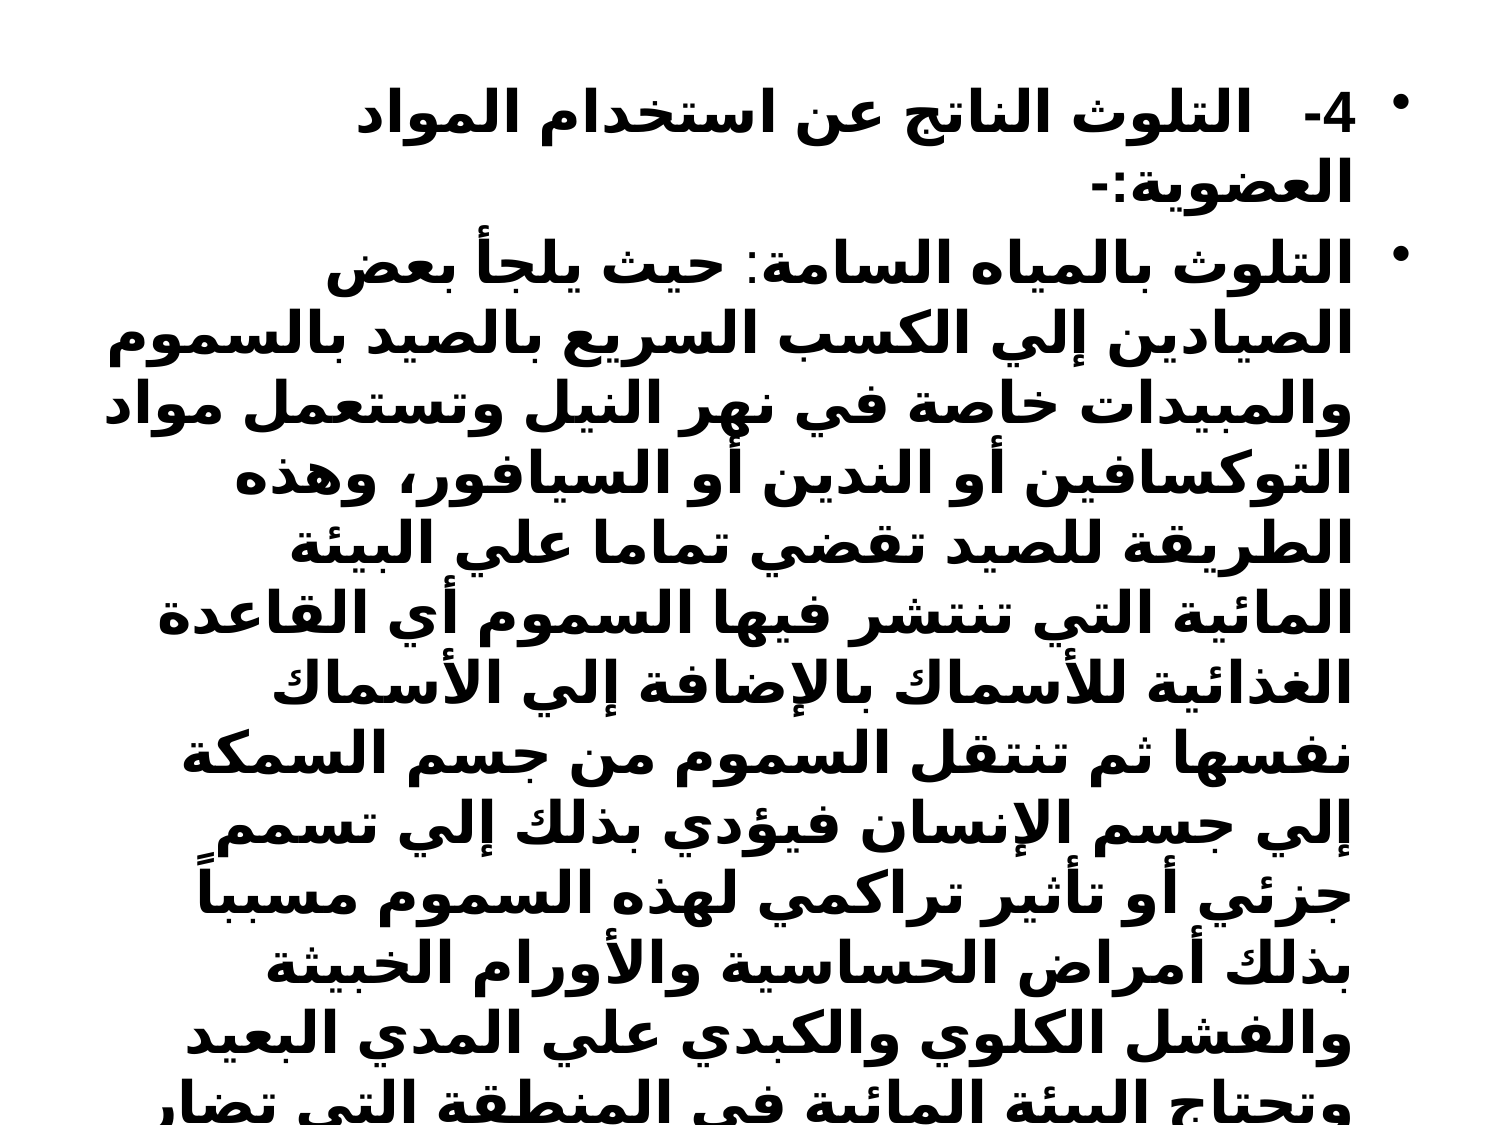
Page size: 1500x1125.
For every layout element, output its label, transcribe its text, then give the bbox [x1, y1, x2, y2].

list 4- التلوث الناتج عن استخدام المواد العضوية:- التلوث بالمياه السامة: حيث يلجأ بعض الصيادين إلي الكسب السريع بالصيد بالسموم والمبيدات خاصة في نهر النيل وتستعمل مواد التوكسافين أو الندين أو السيافور، وهذه الطريقة للصيد تقضي تماما علي البيئة المائية التي تنتشر فيها السموم أي القاعدة الغذائية للأسماك بالإضافة إلي الأسماك نفسها ثم تنتقل السموم من جسم السمكة إلي جسم الإنسان فيؤدي بذلك إلي تسمم جزئي أو تأثير تراكمي لهذه السموم مسبباً بذلك أمراض الحساسية والأورام الخبيثة والفشل الكلوي والكبدي علي المدي البعيد وتحتاج البيئة المائية في المنطقة التي تضار باستعمال السموم للصيد ما لا يقل عن ثلاثة أشهر لإستعادة توازنها الطبيعي كقاعدة غذائية، أيضاً هناك مواد سامة تدخل في الصناعة وتصرف إلي المياه عن طريق الصرف الصناعي الغير معالج منها:- [76, 66, 1428, 1072]
